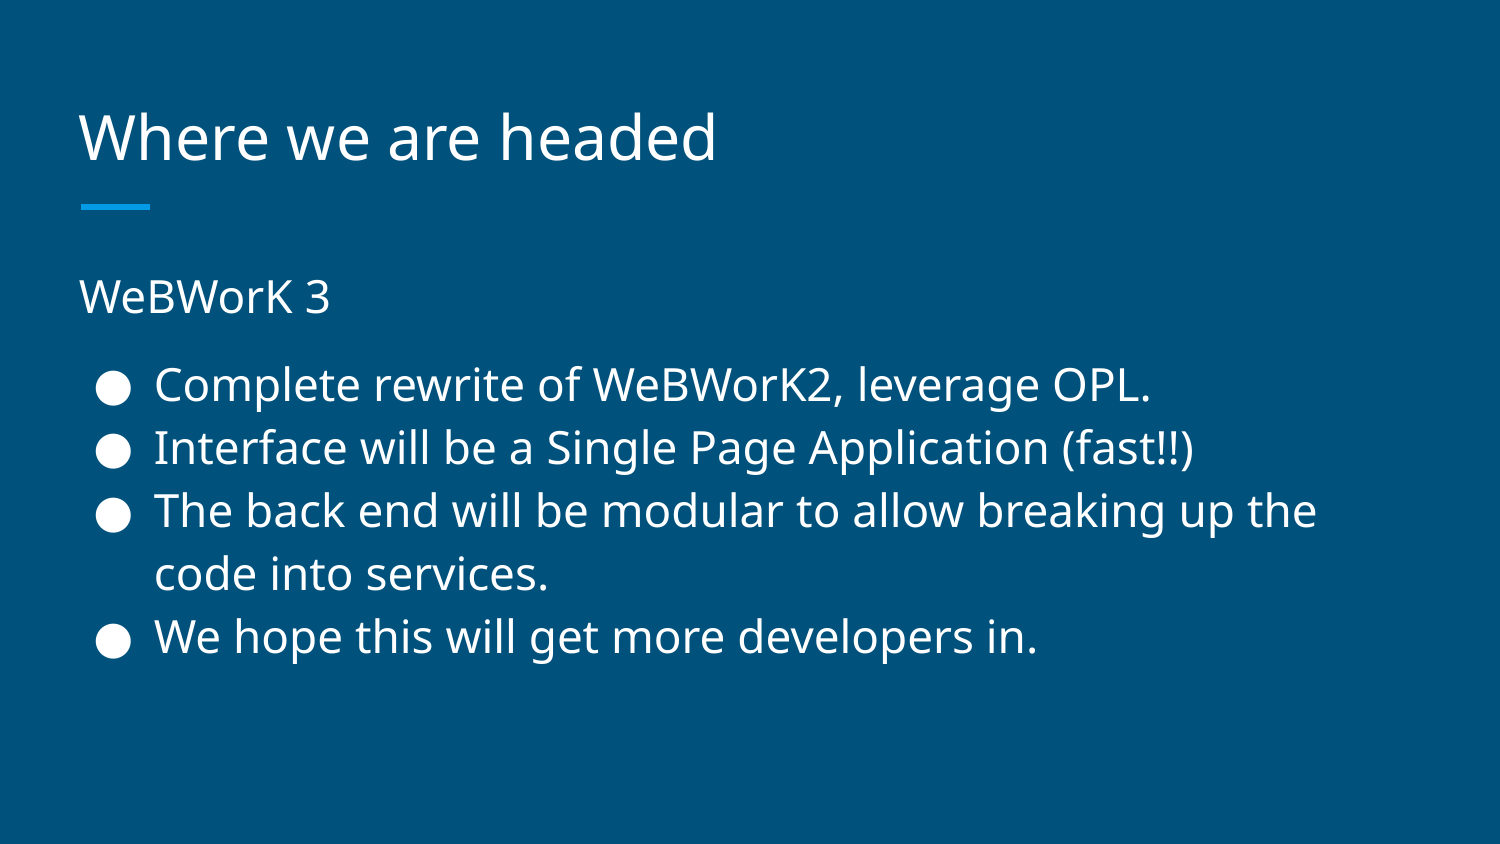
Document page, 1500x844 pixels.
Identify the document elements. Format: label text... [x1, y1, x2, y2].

list WeBWorK 3 Complete rewrite of WeBWorK2, leverage OPL. Interface will be a Single Page Application (fast!!) The back end will be modular to allow breaking up the code into services. We hope this will get more developers in. [63, 244, 1437, 750]
title Where we are headed [63, 75, 1437, 188]
